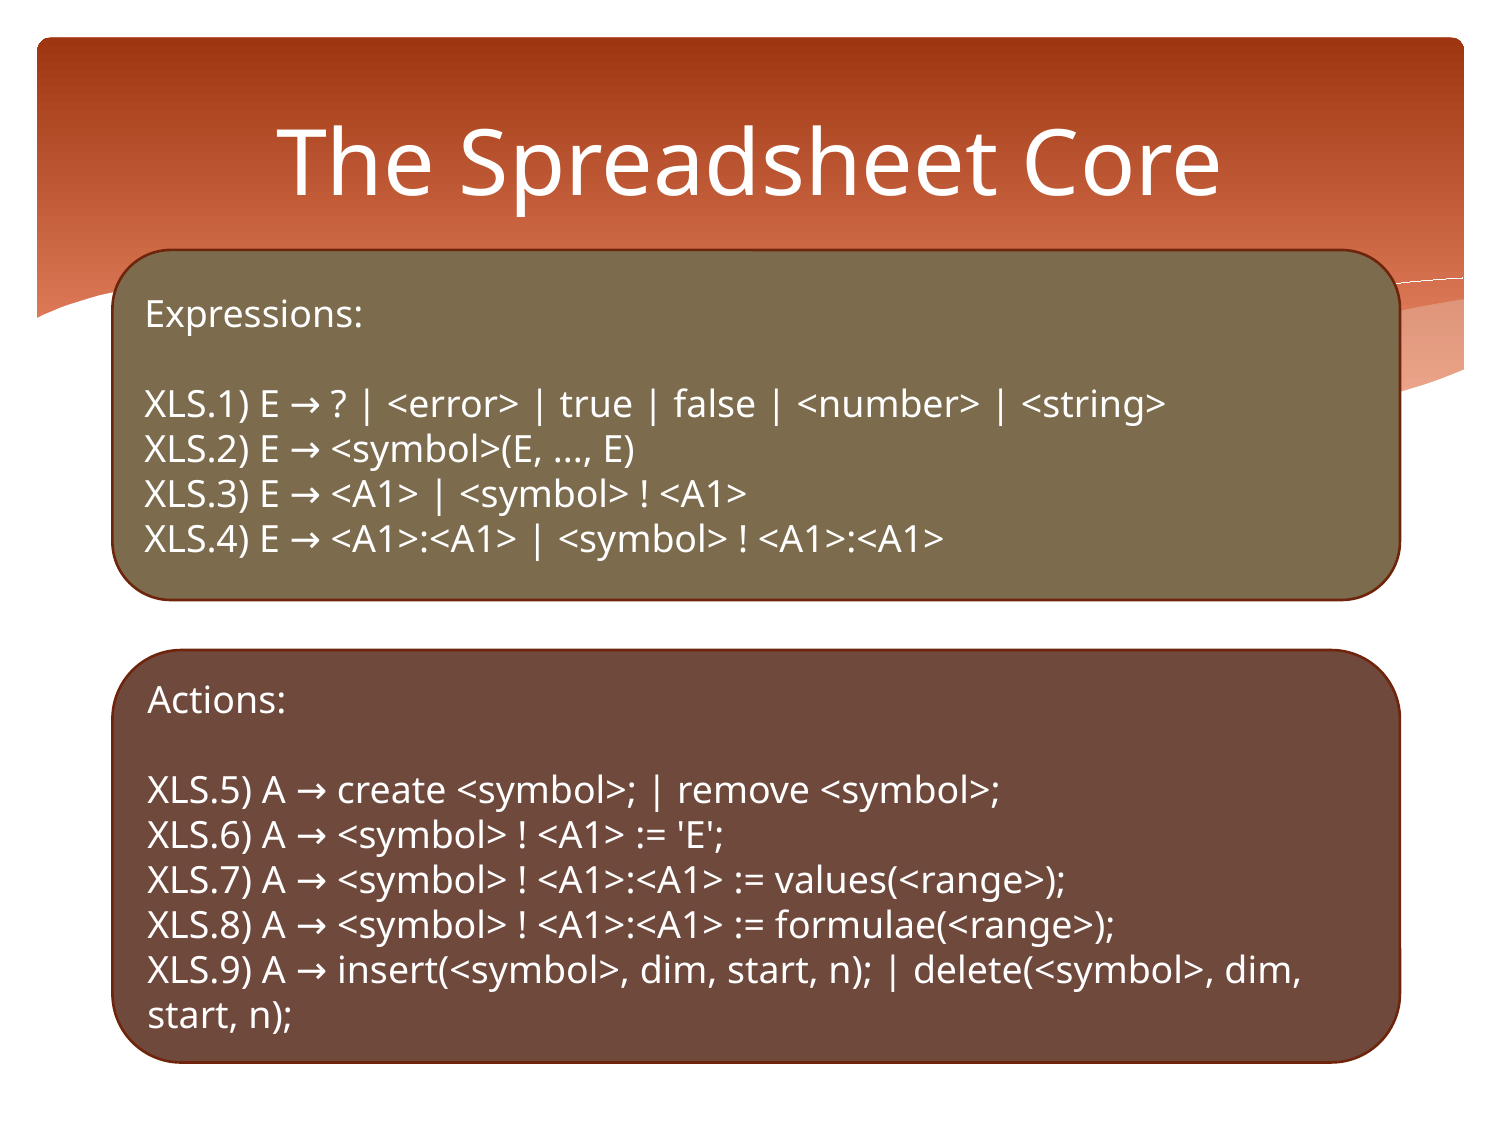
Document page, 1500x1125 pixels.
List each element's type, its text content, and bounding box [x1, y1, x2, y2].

text_box Actions: XLS.5) A → create <symbol>; | remove <symbol>; XLS.6) A → <symbol> ! <A1> := 'E'; XLS.7) A → <symbol> ! <A1>:<A1> := values(<range>); XLS.8) A → <symbol> ! <A1>:<A1> := formulae(<range>); XLS.9) A → insert(<symbol>, dim, start, n); | delete(<symbol>, dim, start, n); [111, 648, 1402, 1064]
text_box Expressions: XLS.1) E → ? | <error> | true | false | <number> | <string> XLS.2) E → <symbol>(E, ..., E) XLS.3) E → <A1> | <symbol> ! <A1> XLS.4) E → <A1>:<A1> | <symbol> ! <A1>:<A1> [111, 248, 1402, 602]
title The Spreadsheet Core [75, 55, 1425, 261]
